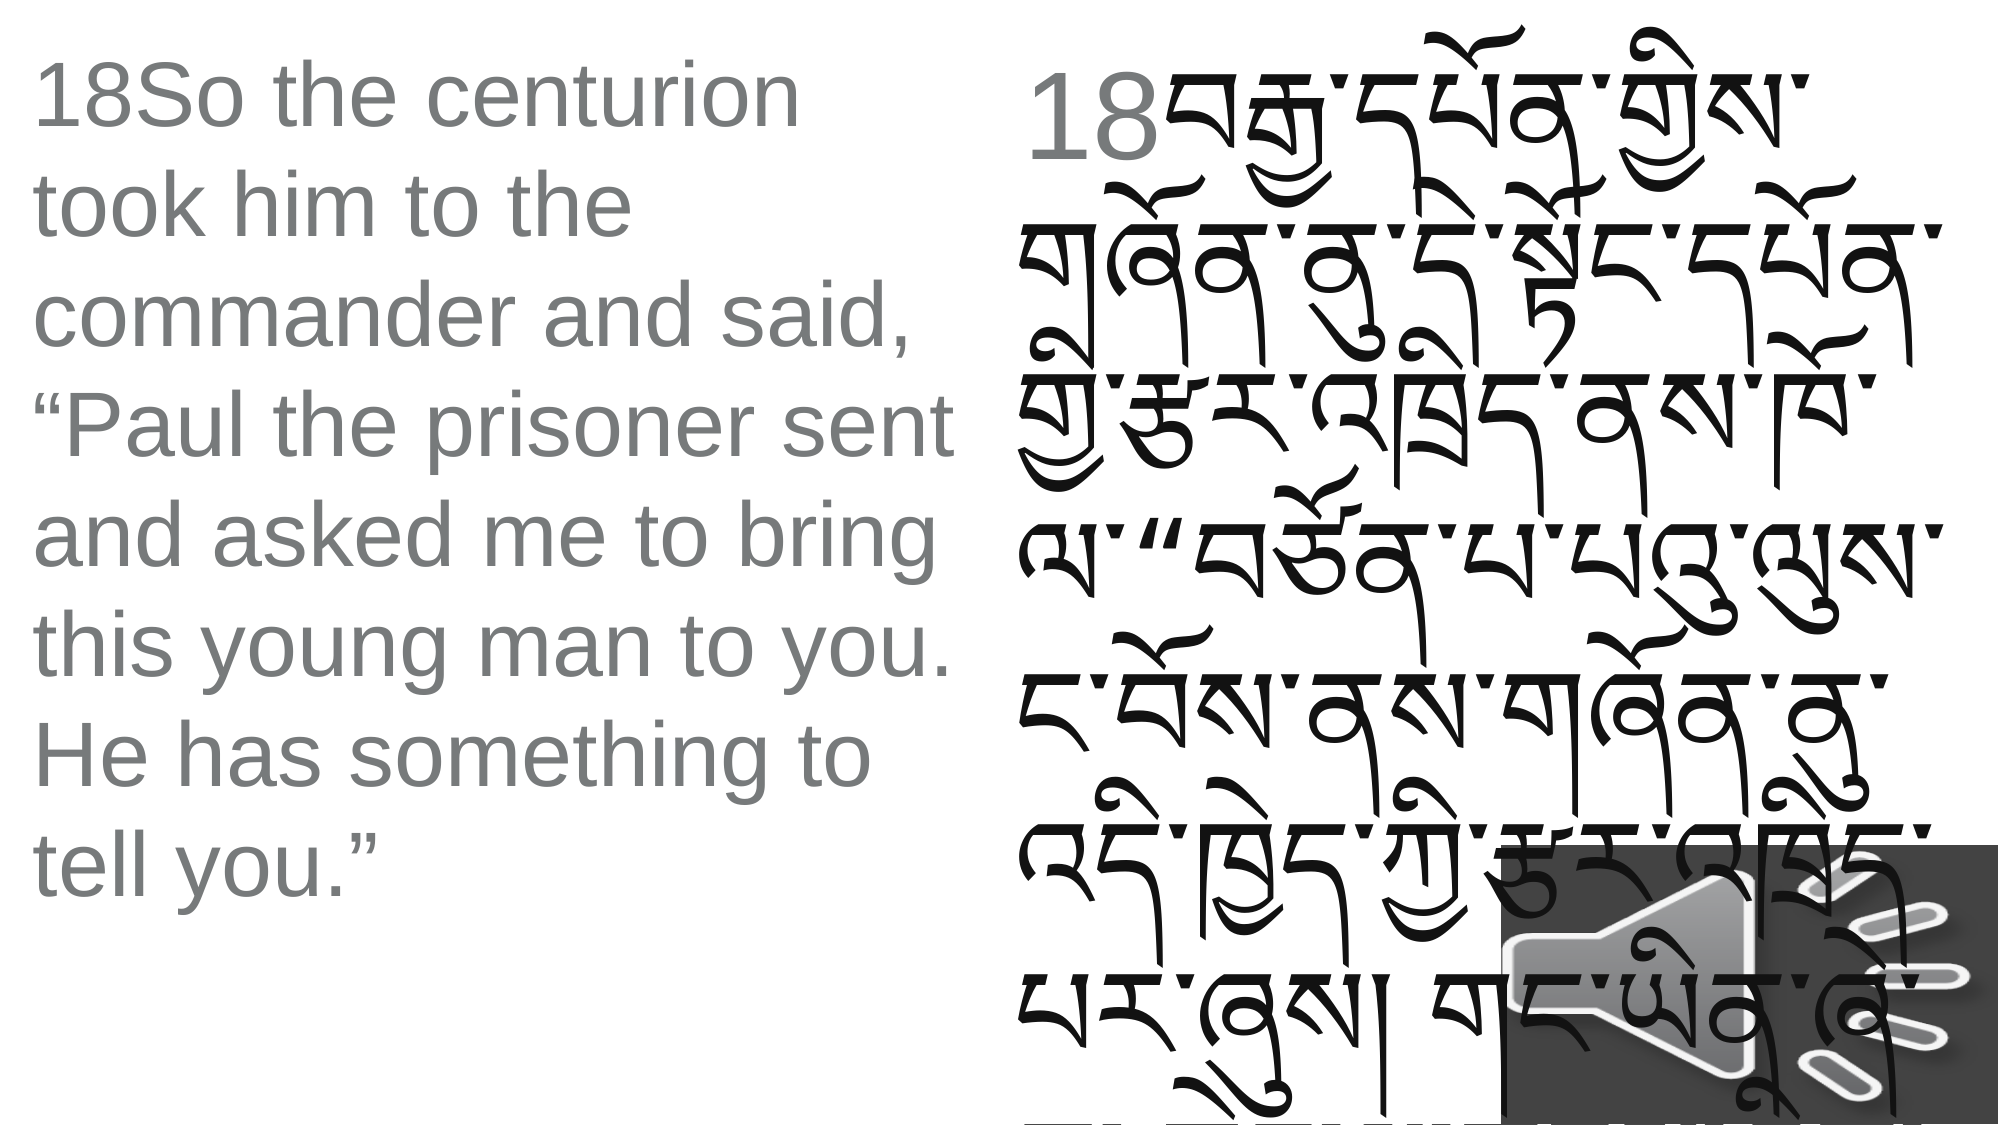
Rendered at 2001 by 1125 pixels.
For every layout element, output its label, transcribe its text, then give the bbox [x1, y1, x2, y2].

picture [1500, 843, 2000, 1125]
text_box 18བརྒྱ་དཔོན་གྱིས་གཞོན་ནུ་དེ་སྟོང་དཔོན་གྱི་རྩར་འཁྲིད་ནས་ཁོ་ལ་“བཙོན་པ་པའུ་ལུས་ང་བོས་ནས་གཞོན་ནུ་འདི་ཁྱེད་ཀྱི་རྩར་འཁྲིད་པར་ཞུས། གང་ཡིན་ཞེ་ན། ཁྱེད་ལ་གཏམ་ཞིག་ཞུ་རྒྱུ་ཡོད་”ཅེས་བཤད། [999, 27, 2000, 1104]
text_box 18So the centurion took him to the commander and said, “Paul the prisoner sent and asked me to bring this young man to you. He has something to tell you.” [18, 27, 973, 1104]
